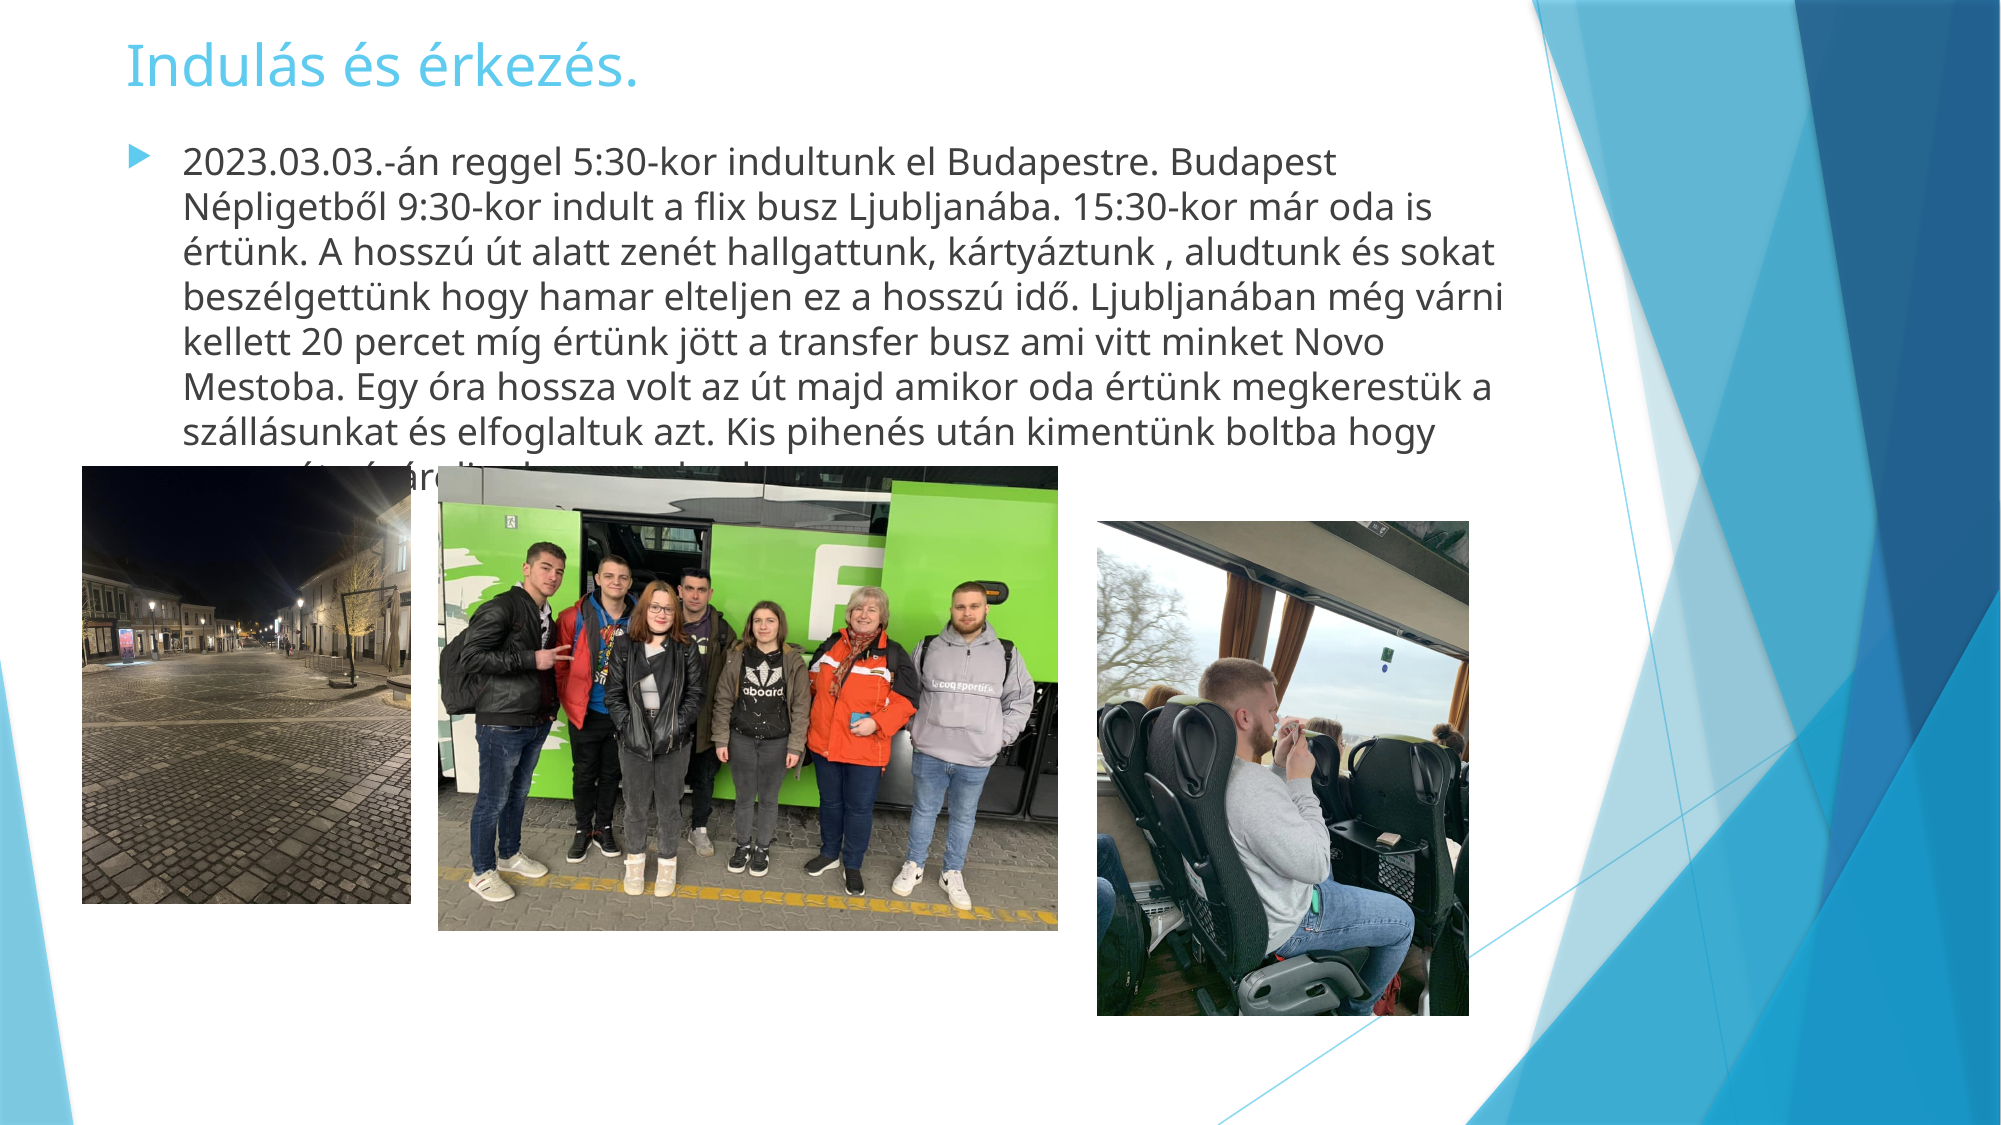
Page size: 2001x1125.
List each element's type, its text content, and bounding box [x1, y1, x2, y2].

title Indulás és érkezés. [111, 21, 1284, 106]
list 2023.03.03.-án reggel 5:30-kor indultunk el Budapestre. Budapest Népligetből 9:30-kor indult a flix busz Ljubljanába. 15:30-kor már oda is értünk. A hosszú út alatt zenét hallgattunk, kártyáztunk , aludtunk és sokat beszélgettünk hogy hamar elteljen ez a hosszú idő. Ljubljanában még várni kellett 20 percet míg értünk jött a transfer busz ami vitt minket Novo Mestoba. Egy óra hossza volt az út majd amikor oda értünk megkerestük a szállásunkat és elfoglaltuk azt. Kis pihenés után kimentünk boltba hogy vacsorát vásároljunk magunknak. [111, 130, 1522, 992]
picture [82, 466, 411, 904]
picture [1097, 520, 1469, 1016]
picture [438, 466, 1059, 932]
